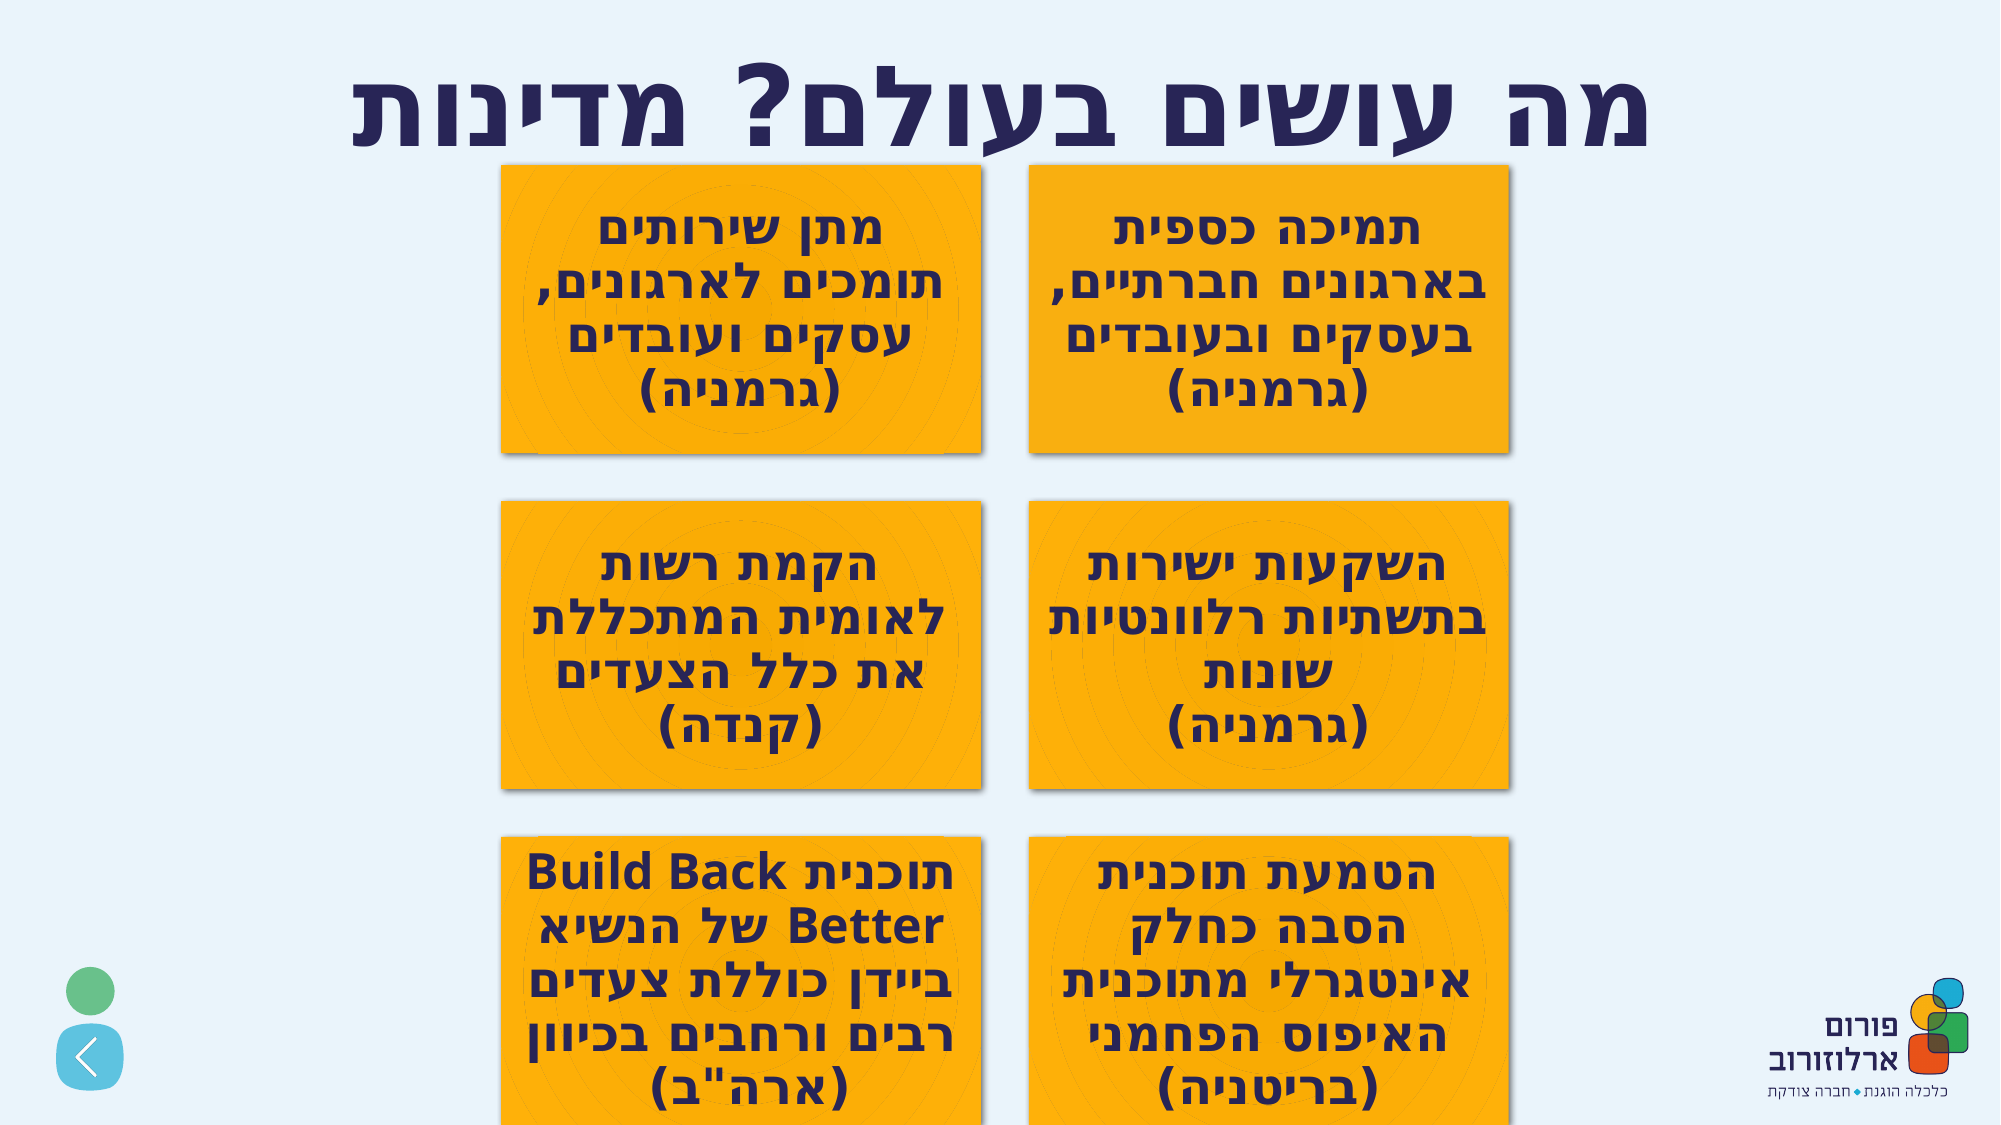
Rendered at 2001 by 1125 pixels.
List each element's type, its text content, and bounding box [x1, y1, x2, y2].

picture [75, 1037, 97, 1077]
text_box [246, 164, 1764, 1125]
picture [1764, 973, 1976, 1104]
title מה עושים בעולם? מדינות [180, 47, 1830, 146]
